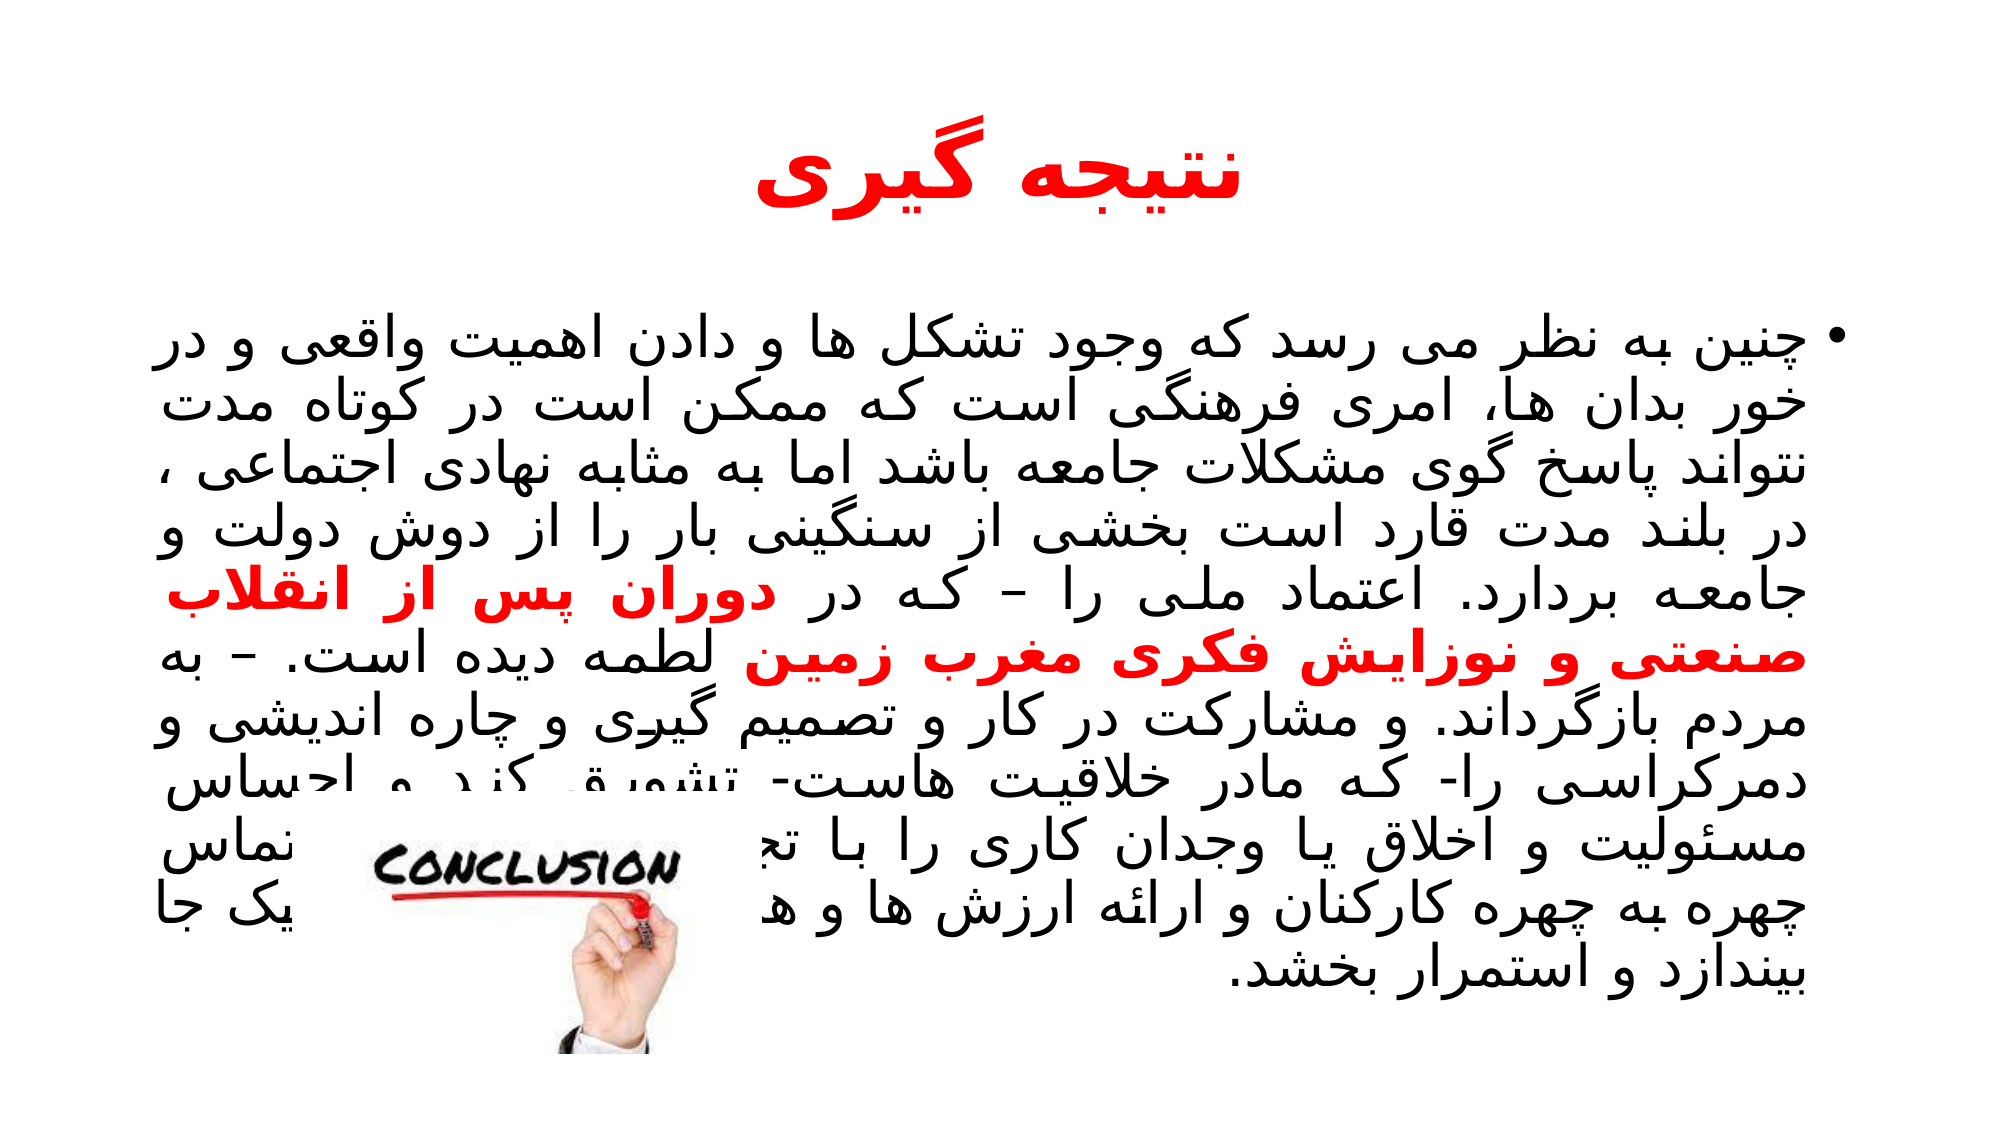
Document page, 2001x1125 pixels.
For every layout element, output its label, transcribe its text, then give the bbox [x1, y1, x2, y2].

list چنین به نظر می رسد که وجود تشکل ها و دادن اهمیت واقعی و در خور بدان ها، امری فرهنگی است که ممکن است در کوتاه مدت نتواند پاسخ گوی مشکلات جامعه باشد اما به مثابه نهادی اجتماعی ، در بلند مدت قارد است بخشی از سنگینی بار را از دوش دولت و جامعه بردارد. اعتماد ملی را – که در دوران پس از انقلاب صنعتی و نوزایش فکری مغرب زمین لطمه دیده است. – به مردم بازگرداند. و مشارکت در کار و تصمیم گیری و چاره اندیشی و دمرکراسی را- که مادر خلاقیت هاست- تشویق کند و احساس مسئولیت و اخلاق یا وجدان کاری را با تجمع های صنفی و تماس چهره به چهره کارکنان و ارائه ارزش ها و هنجارها و همدلی نزدیک جا بیندازد و استمرار بخشد. [137, 299, 1863, 1014]
title نتیجه گیری [137, 59, 1863, 278]
picture [292, 791, 762, 1054]
